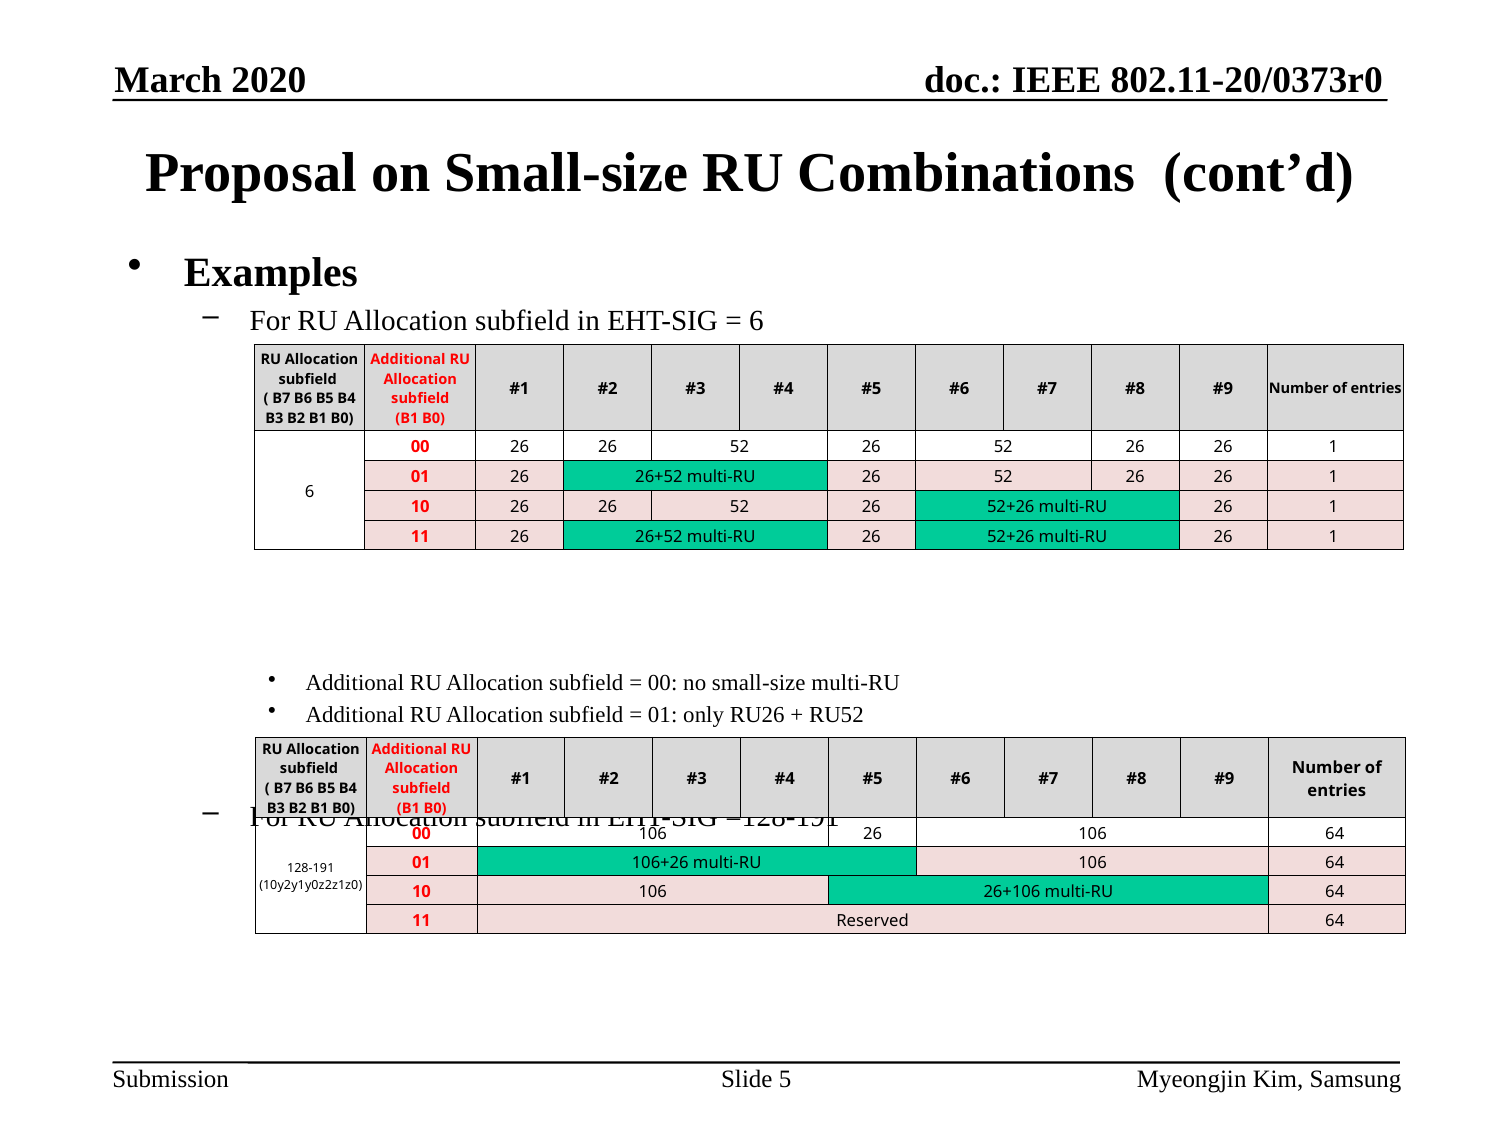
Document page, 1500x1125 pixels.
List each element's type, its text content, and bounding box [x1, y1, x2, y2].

table_cell 26 [564, 431, 651, 460]
table_header #2 [565, 738, 652, 817]
table_cell 11 [367, 905, 477, 933]
table_cell 26 [564, 491, 651, 520]
table_cell 26+52 multi-RU [564, 461, 827, 490]
table_cell 00 [367, 818, 477, 846]
table_cell 1 [1268, 491, 1403, 520]
table_cell 106 [917, 818, 1268, 846]
table_cell 1 [1268, 461, 1403, 490]
table_cell 10 [365, 491, 475, 520]
table_header #9 [1180, 345, 1267, 430]
table_header Number of entries [1268, 345, 1403, 430]
table_cell 01 [367, 847, 477, 875]
table_header #5 [829, 738, 916, 817]
table_cell 26 [1092, 461, 1179, 490]
table_cell 26 [829, 818, 916, 846]
table_cell 64 [1269, 876, 1405, 904]
title Proposal on Small-size RU Combinations (cont’d) [112, 112, 1388, 226]
table_header Number of entries [1269, 738, 1405, 817]
table_cell 1 [1268, 431, 1403, 460]
table_cell 00 [365, 431, 475, 460]
table_cell 52 [916, 461, 1091, 490]
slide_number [114, 54, 309, 101]
table_header #5 [828, 345, 915, 430]
table_cell 106 [917, 847, 1268, 875]
table_header #6 [917, 738, 1004, 817]
table_header Additional RU Allocation subfield (B1 B0) [365, 345, 475, 430]
table_cell Reserved [478, 905, 1268, 933]
table_header #4 [741, 738, 828, 817]
table_cell 26 [1092, 431, 1179, 460]
table_cell 64 [1269, 847, 1405, 875]
table_header #8 [1093, 738, 1180, 817]
table_cell 64 [1269, 905, 1405, 933]
table_header #7 [1005, 738, 1092, 817]
table_header Additional RU Allocation subfield (B1 B0) [367, 738, 477, 817]
table_header #6 [916, 345, 1003, 430]
table_cell 26 [1180, 461, 1267, 490]
table_cell 64 [1269, 818, 1405, 846]
table_cell 01 [365, 461, 475, 490]
table_cell 106 [478, 818, 828, 846]
table_cell 11 [365, 521, 475, 549]
table_cell 26 [476, 431, 563, 460]
table_cell 26+106 multi-RU [829, 876, 1268, 904]
table_header #3 [652, 345, 739, 430]
table_header #8 [1092, 345, 1179, 430]
table_cell 26 [476, 521, 563, 549]
table_cell 52+26 multi-RU [916, 521, 1179, 549]
table_header #3 [653, 738, 740, 817]
table_header #7 [1004, 345, 1091, 430]
table_cell 26 [476, 491, 563, 520]
table_cell 26 [476, 461, 563, 490]
table_cell 52 [652, 491, 827, 520]
list Examples For RU Allocation subfield in EHT-SIG = 6 Additional RU Allocation subfield = 00: no small-size multi-RU Additional RU Allocation subfield = 01: only RU26 + RU52 Additional RU Allocation subfield = 10: only RU52 + RU26 Additional RU Allocation subfield = 11: RU26 + RU52 and RU52 + RU26 For RU Allocation subfield in EHT-SIG =128-191 Additional RU Allocation subfield = 00: no small-size multi-RU Additional RU Allocation subfield = 01: only RU106 + RU26 Additional RU Allocation subfield = 10: only RU26 + RU106 Additional RU Allocation subfield = 11: reserved [112, 237, 1388, 1001]
table_cell 26 [828, 491, 915, 520]
table_header RU Allocation subfield ( B7 B6 B5 B4 B3 B2 B1 B0) [255, 345, 364, 430]
table_cell 26 [828, 521, 915, 549]
table_cell 26 [1180, 521, 1267, 549]
table_cell 106 [478, 876, 828, 904]
table_header #1 [478, 738, 564, 817]
table_header RU Allocation subfield ( B7 B6 B5 B4 B3 B2 B1 B0) [256, 738, 366, 817]
table_cell 1 [1268, 521, 1403, 549]
table_cell 10 [367, 876, 477, 904]
slide_number Slide 5 [712, 1061, 800, 1093]
table_cell 26 [1180, 431, 1267, 460]
table_cell 6 [255, 431, 364, 549]
table_cell 106+26 multi-RU [478, 847, 916, 875]
table_cell 52 [652, 431, 827, 460]
footer Myeongjin Kim, Samsung [1130, 1061, 1402, 1093]
table_cell 52+26 multi-RU [916, 491, 1179, 520]
table_cell 26 [828, 461, 915, 490]
table_header #9 [1181, 738, 1268, 817]
table_header #4 [740, 345, 827, 430]
table_cell 26+52 multi-RU [564, 521, 827, 549]
table_header #1 [476, 345, 563, 430]
table_cell 26 [828, 431, 915, 460]
table_cell 128-191 (10y2y1y0z2z1z0) [256, 818, 366, 933]
table_cell 52 [916, 431, 1091, 460]
table_cell 26 [1180, 491, 1267, 520]
table_header #2 [564, 345, 651, 430]
